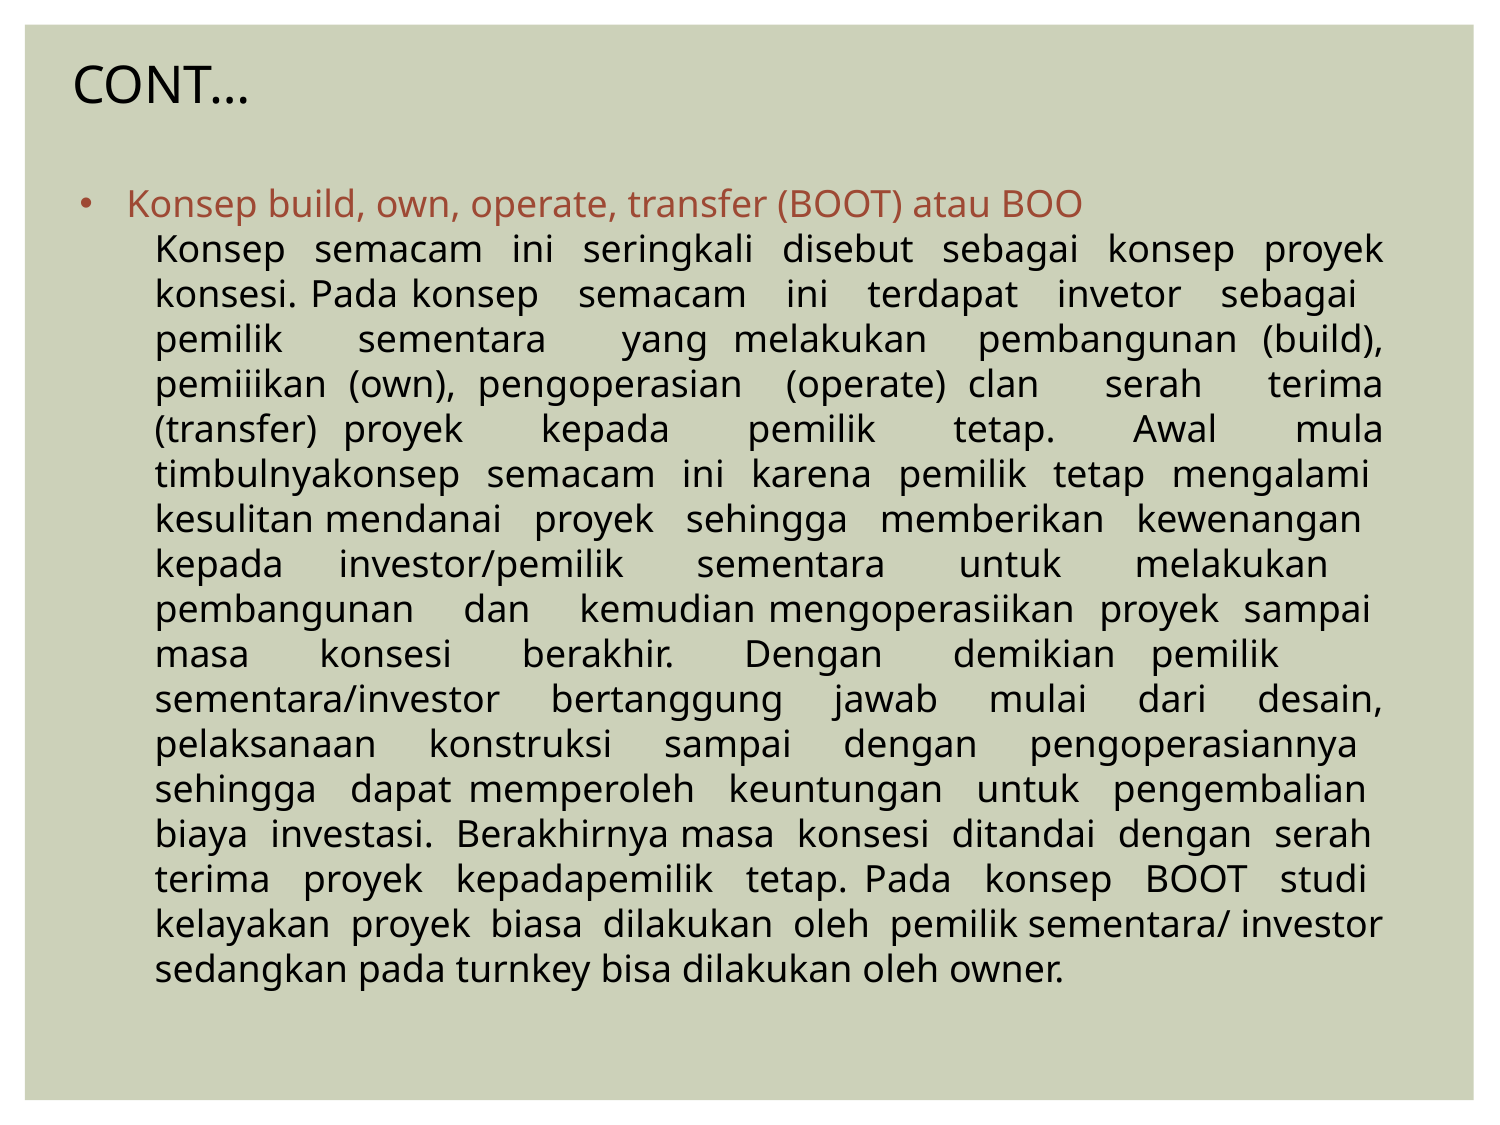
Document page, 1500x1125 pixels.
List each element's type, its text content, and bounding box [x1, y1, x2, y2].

text_box Konsep build, own, operate, transfer (BOOT) atau BOO Konsep semacam ini seringkali disebut sebagai konsep proyek konsesi. Pada konsep semacam ini terdapat invetor sebagai pemilik sementara yang melakukan pembangunan (build), pemiiikan (own), pengoperasian (operate) clan serah terima (transfer) proyek kepada pemilik tetap. Awal mula timbulnyakonsep semacam ini karena pemilik tetap mengalami kesulitan mendanai proyek sehingga memberikan kewenangan kepada investor/pemilik sementara untuk melakukan pembangunan dan kemudian mengoperasiikan proyek sampai masa konsesi berakhir. Dengan demikian pemilik sementara/investor bertanggung jawab mulai dari desain, pelaksanaan konstruksi sampai dengan pengoperasiannya sehingga dapat memperoleh keuntungan untuk pengembalian biaya investasi. Berakhirnya masa konsesi ditandai dengan serah terima proyek kepadapemilik tetap. Pada konsep BOOT studi kelayakan proyek biasa dilakukan oleh pemilik sementara/ investor sedangkan pada turnkey bisa dilakukan oleh owner. [64, 172, 1400, 998]
text_box CONT… [57, 43, 266, 122]
